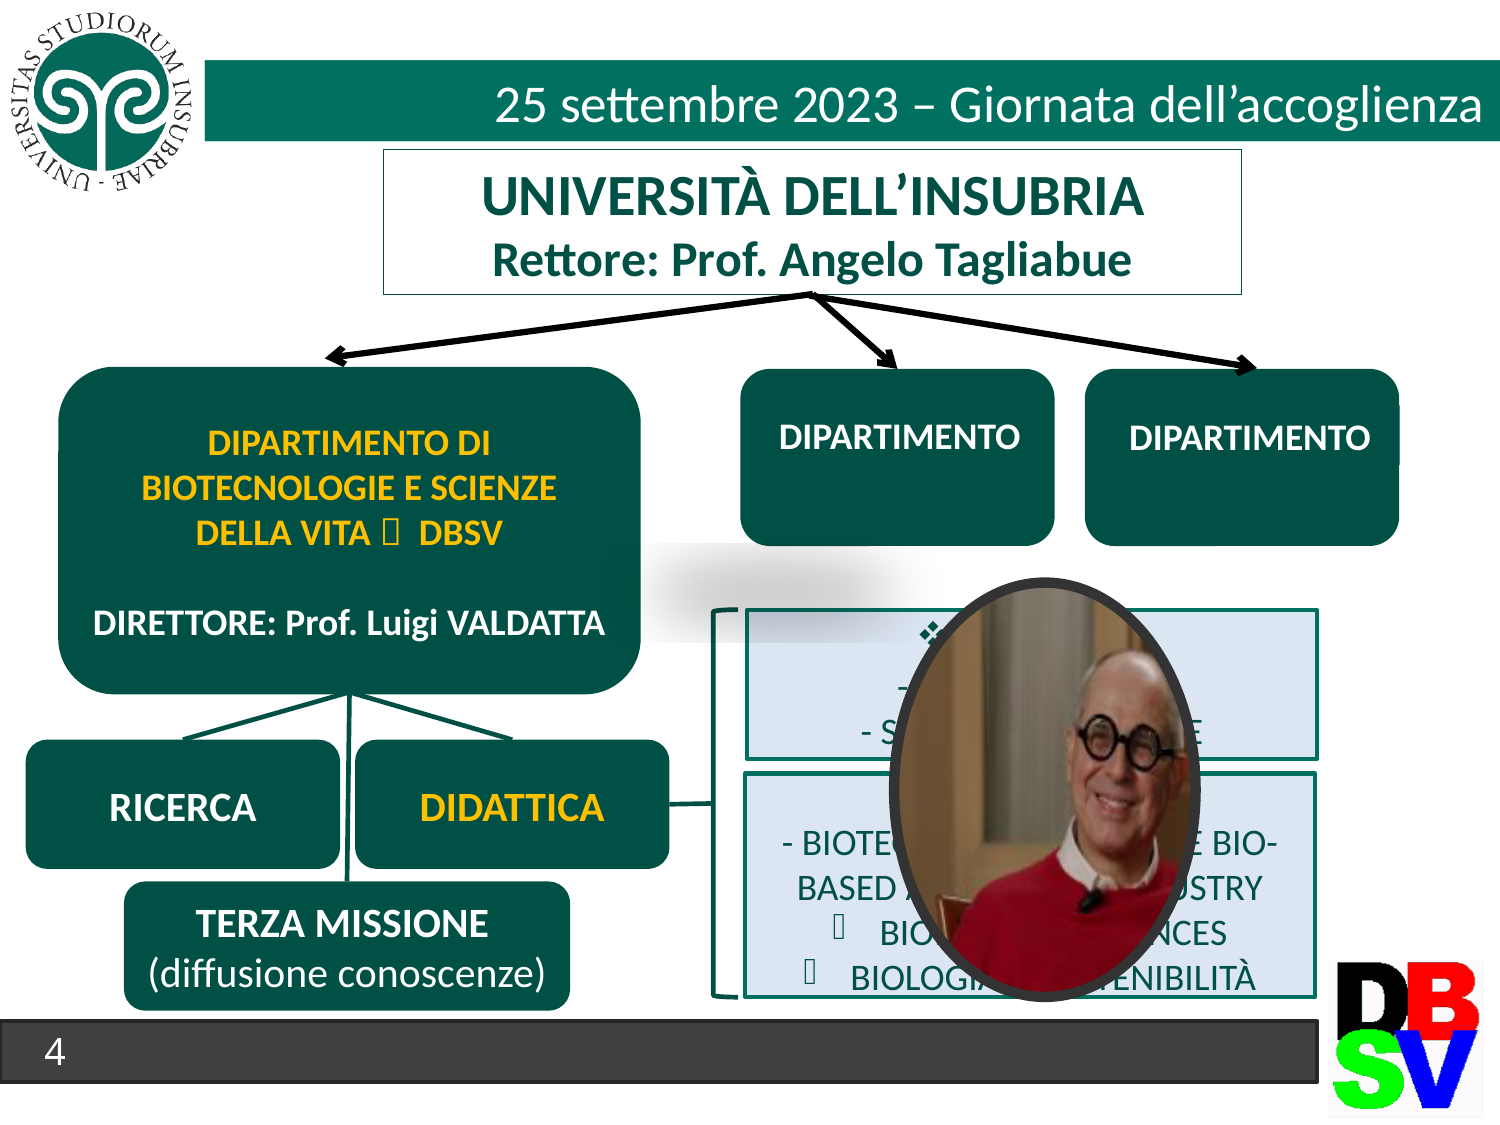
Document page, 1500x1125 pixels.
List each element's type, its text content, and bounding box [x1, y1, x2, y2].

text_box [1084, 368, 1400, 547]
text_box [324, 295, 807, 359]
text_box RICERCA [23, 737, 341, 872]
text_box [204, 60, 478, 142]
picture [1328, 959, 1483, 1118]
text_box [182, 691, 345, 740]
text_box UNIVERSITÀ DELL’INSUBRIA Rettore: Prof. Angelo Tagliabue [383, 149, 1242, 294]
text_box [346, 691, 350, 882]
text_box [740, 368, 1055, 547]
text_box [1200, 609, 1318, 998]
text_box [350, 691, 513, 740]
text_box DIPARTIMENTO DI BIOTECNOLOGIE E SCIENZE DELLA VITA  DBSV DIRETTORE: Prof. Luigi VALDATTA [58, 366, 641, 695]
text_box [808, 295, 1258, 369]
text_box 25 settembre 2023 – Giornata dell’accoglienza [478, 57, 1500, 144]
text_box DIDATTICA [354, 737, 650, 872]
slide_number 4 [29, 1023, 155, 1084]
picture [5, 5, 197, 197]
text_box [655, 609, 888, 998]
text_box TERZA MISSIONE (diffusione conoscenze) [121, 879, 573, 1013]
picture [893, 582, 1196, 998]
